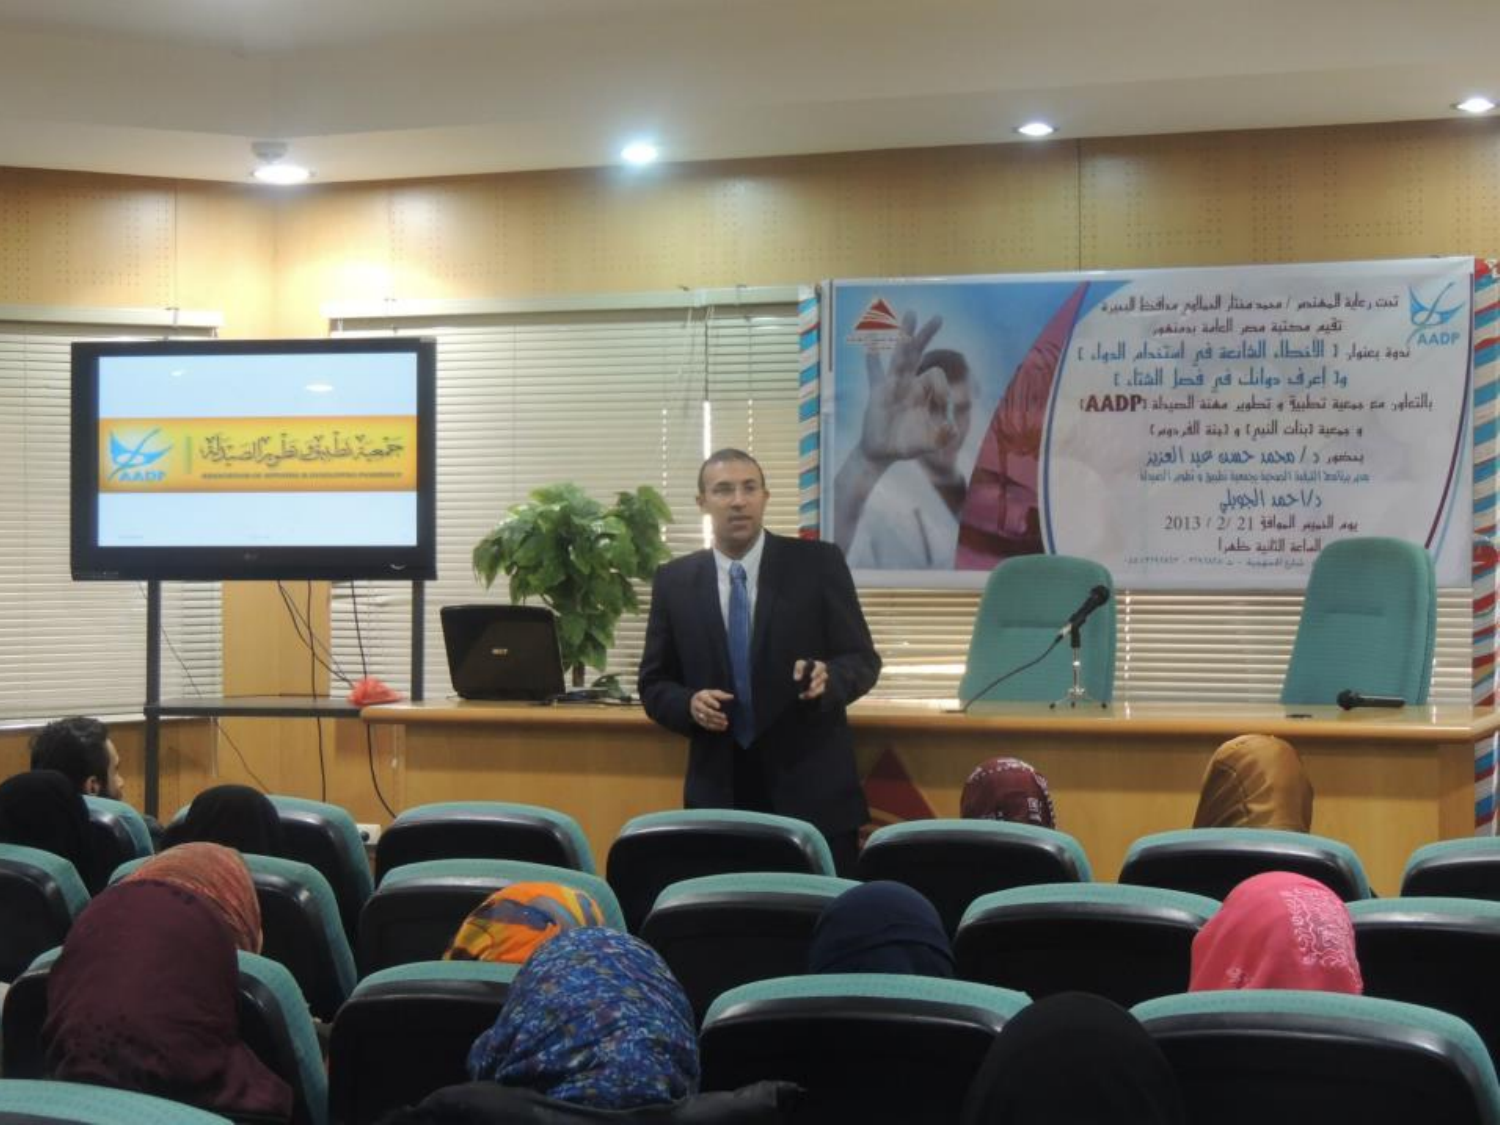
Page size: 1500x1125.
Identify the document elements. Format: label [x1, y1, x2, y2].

list [0, 0, 1500, 1125]
